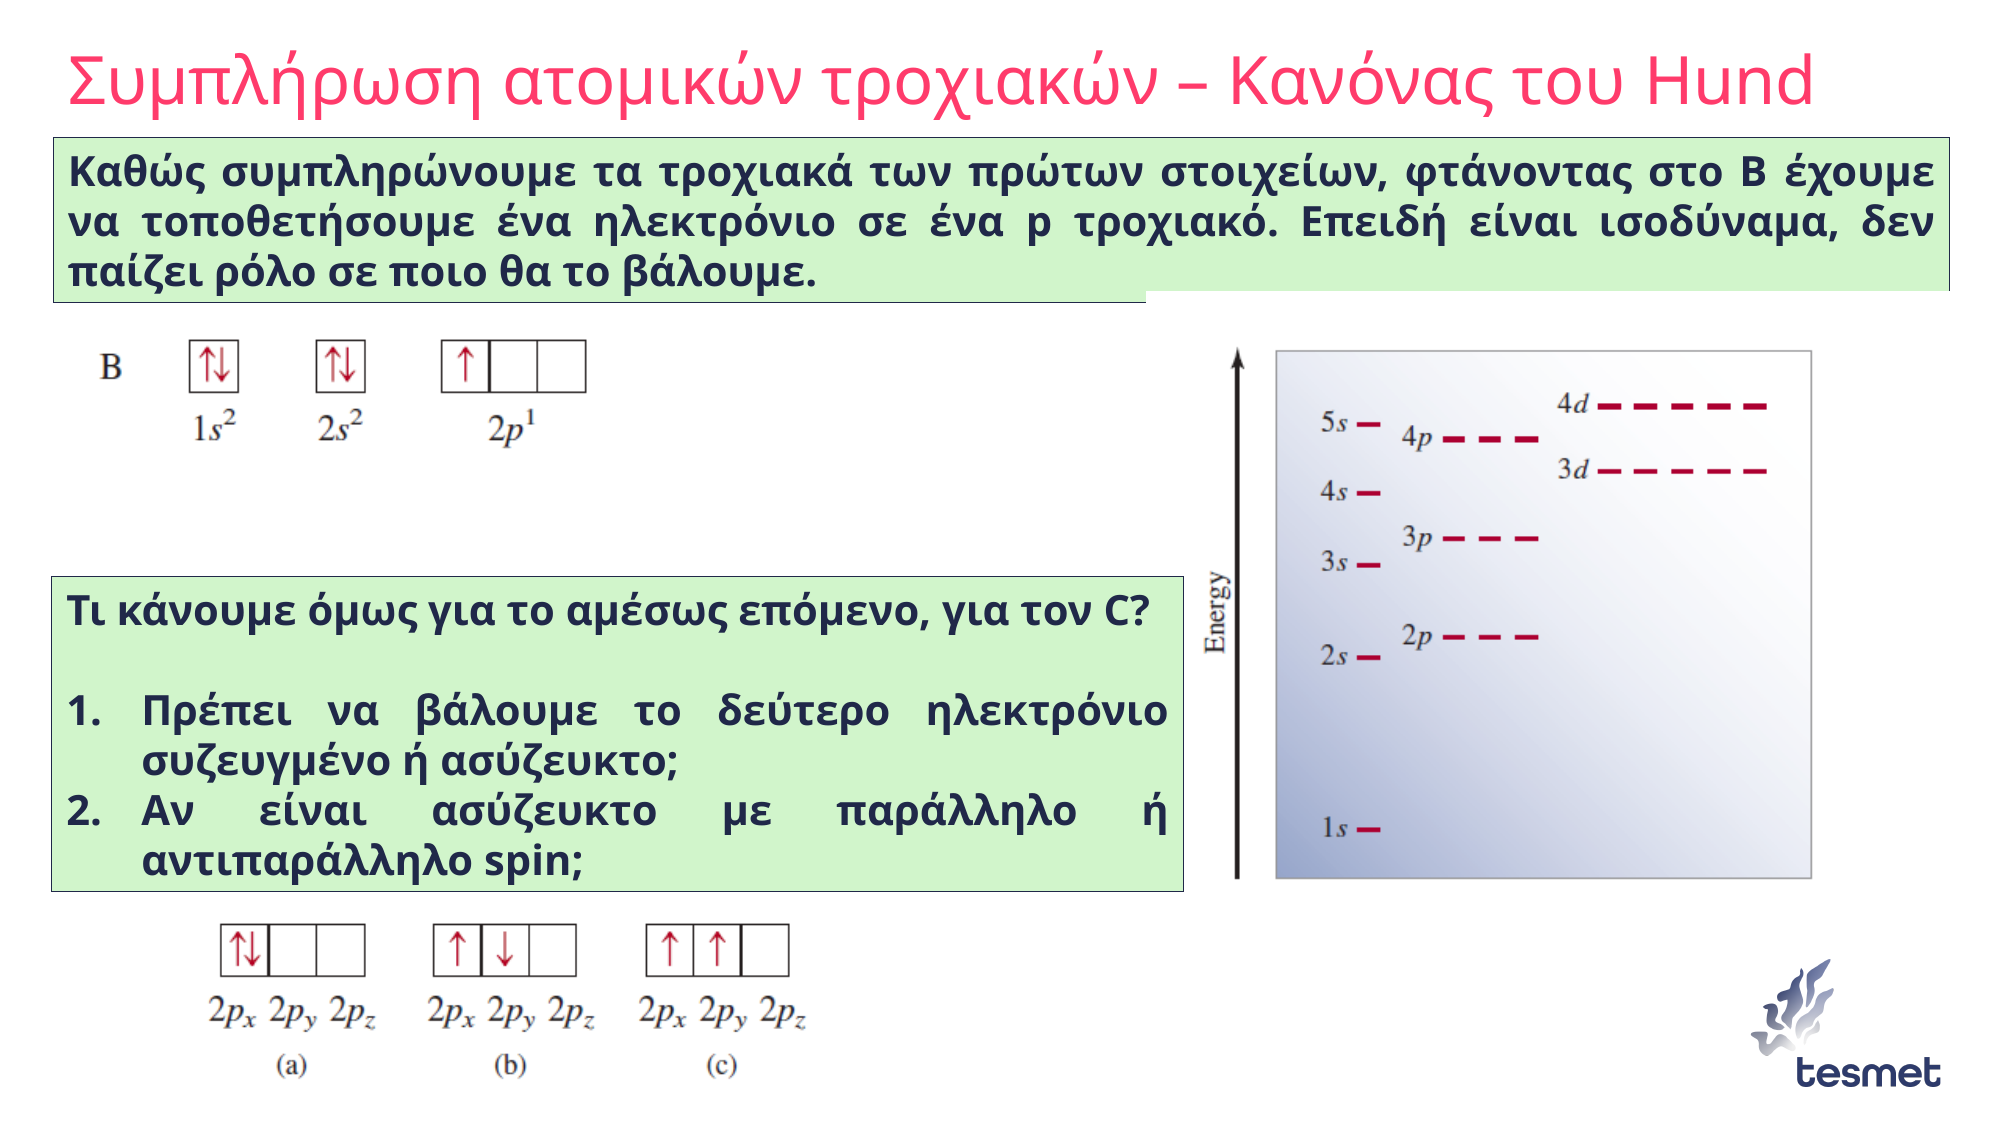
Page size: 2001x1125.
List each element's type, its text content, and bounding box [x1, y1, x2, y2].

text_box Τι κάνουμε όμως για το αμέσως επόμενο, για τον C? Πρέπει να βάλουμε το δεύτερο ηλεκτρόνιο συζευγμένο ή ασύζευκτο; Αν είναι ασύζευκτο με παράλληλο ή αντιπαράλληλο spin; [51, 576, 1146, 892]
title Συμπλήρωση ατομικών τροχιακών – Κανόνας του Hund [53, 28, 1950, 137]
picture [78, 310, 640, 472]
text_box Καθώς συμπληρώνουμε τα τροχιακά των πρώτων στοιχείων, φτάνοντας στο Β έχουμε να τοποθετήσουμε ένα ηλεκτρόνιο σε ένα p τροχιακό. Επειδή είναι ισοδύναμα, δεν παίζει ρόλο σε ποιο θα το βάλουμε. [53, 137, 1950, 303]
picture [149, 902, 854, 1087]
picture [1146, 291, 1950, 895]
